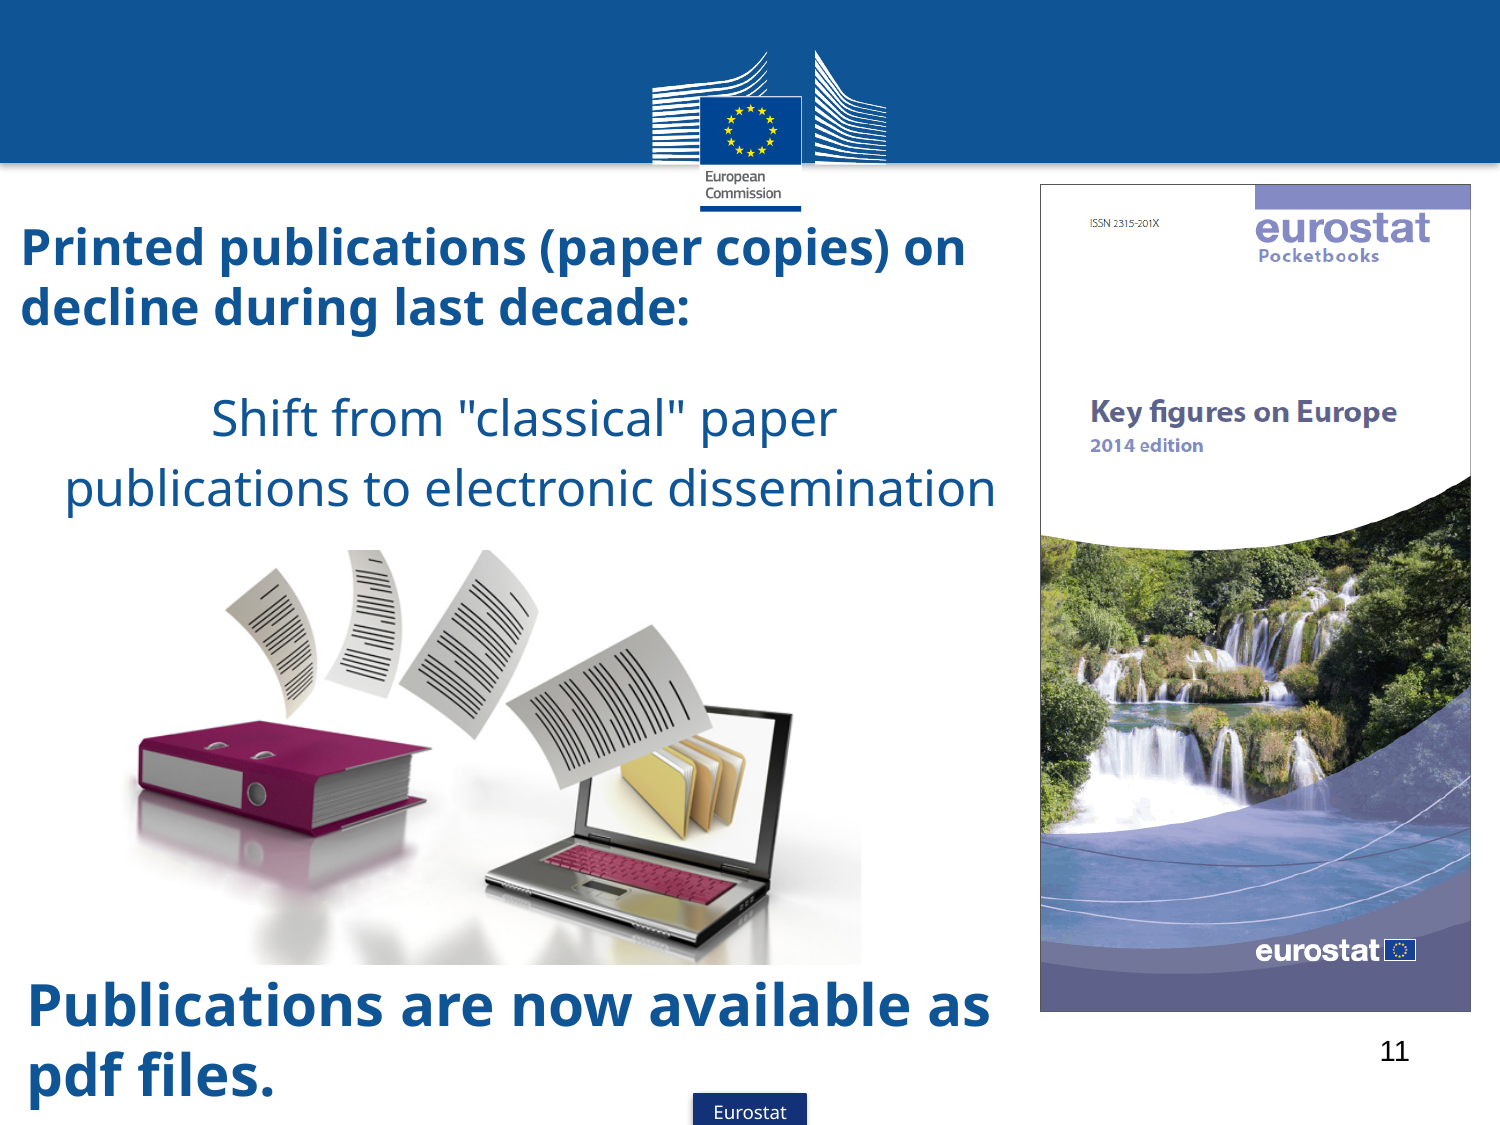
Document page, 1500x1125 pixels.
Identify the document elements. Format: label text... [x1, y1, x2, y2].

text_box Publications are now available as pdf files. [11, 960, 1010, 1116]
picture [1040, 184, 1471, 1012]
slide_number 11 [1074, 1024, 1426, 1103]
list Printed publications (paper copies) on decline during last decade: Shift from "classical" paper publications to electronic dissemination [5, 207, 1035, 634]
picture [64, 550, 862, 965]
